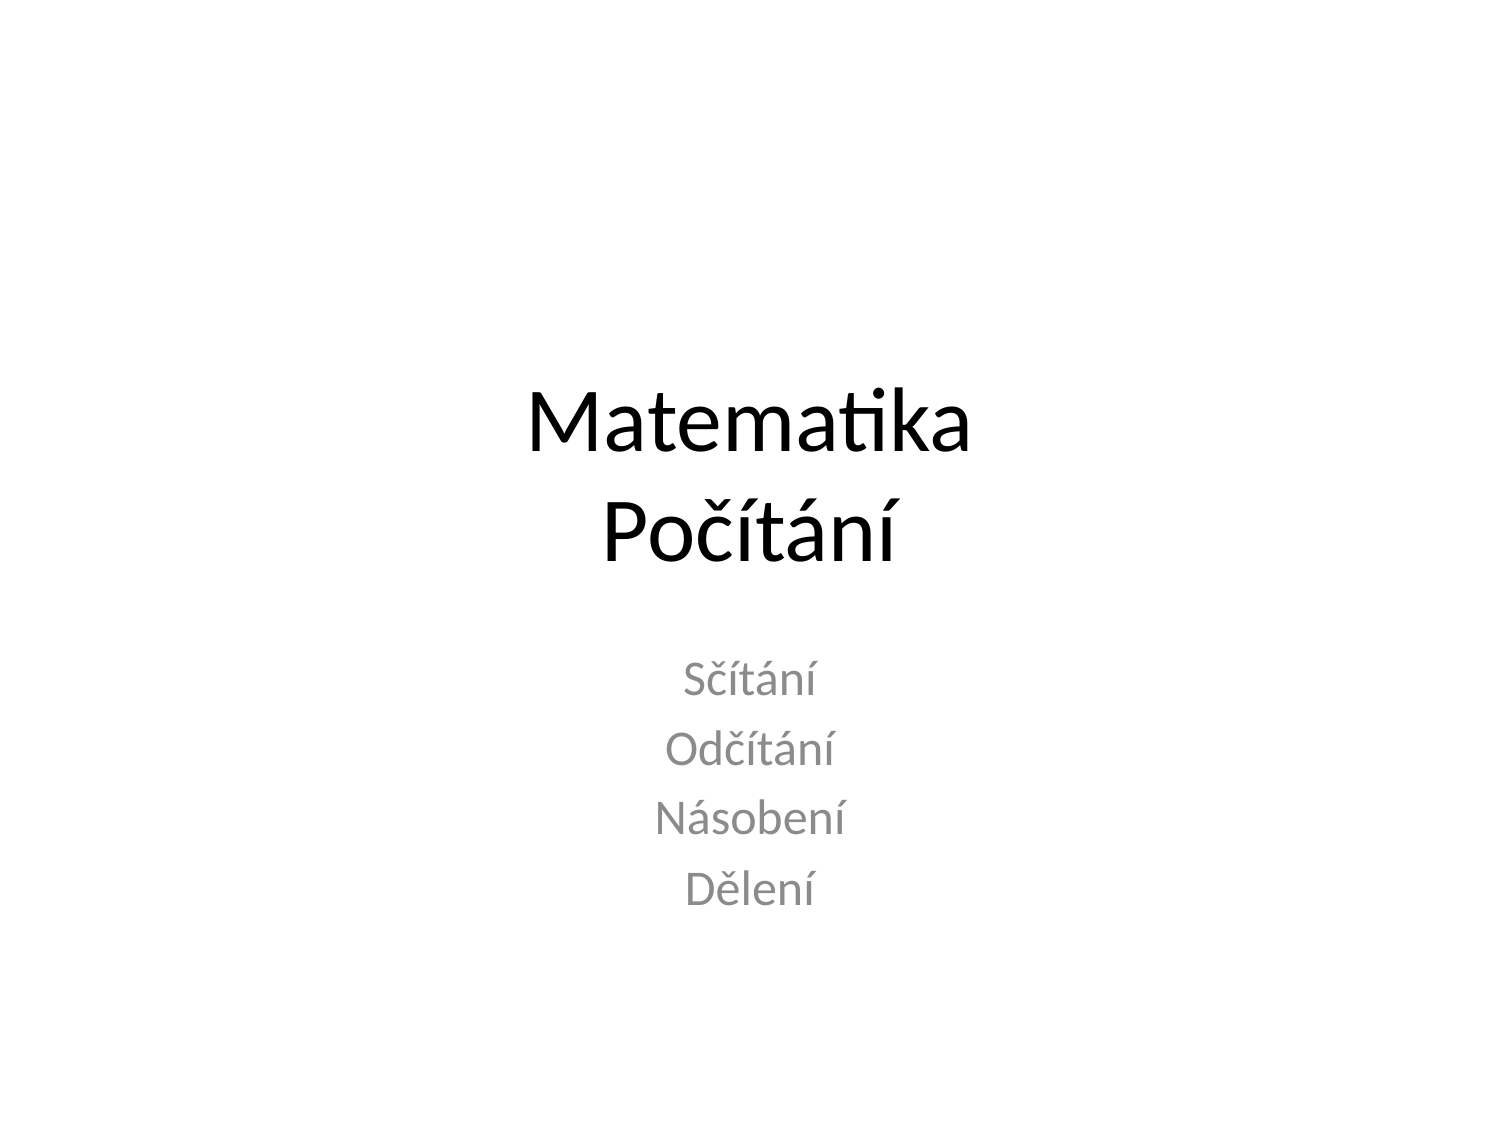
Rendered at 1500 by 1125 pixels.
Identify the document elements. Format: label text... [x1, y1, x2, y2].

title Matematika Počítání [112, 349, 1388, 591]
subtitle Sčítání Odčítání Násobení Dělení [225, 637, 1275, 925]
